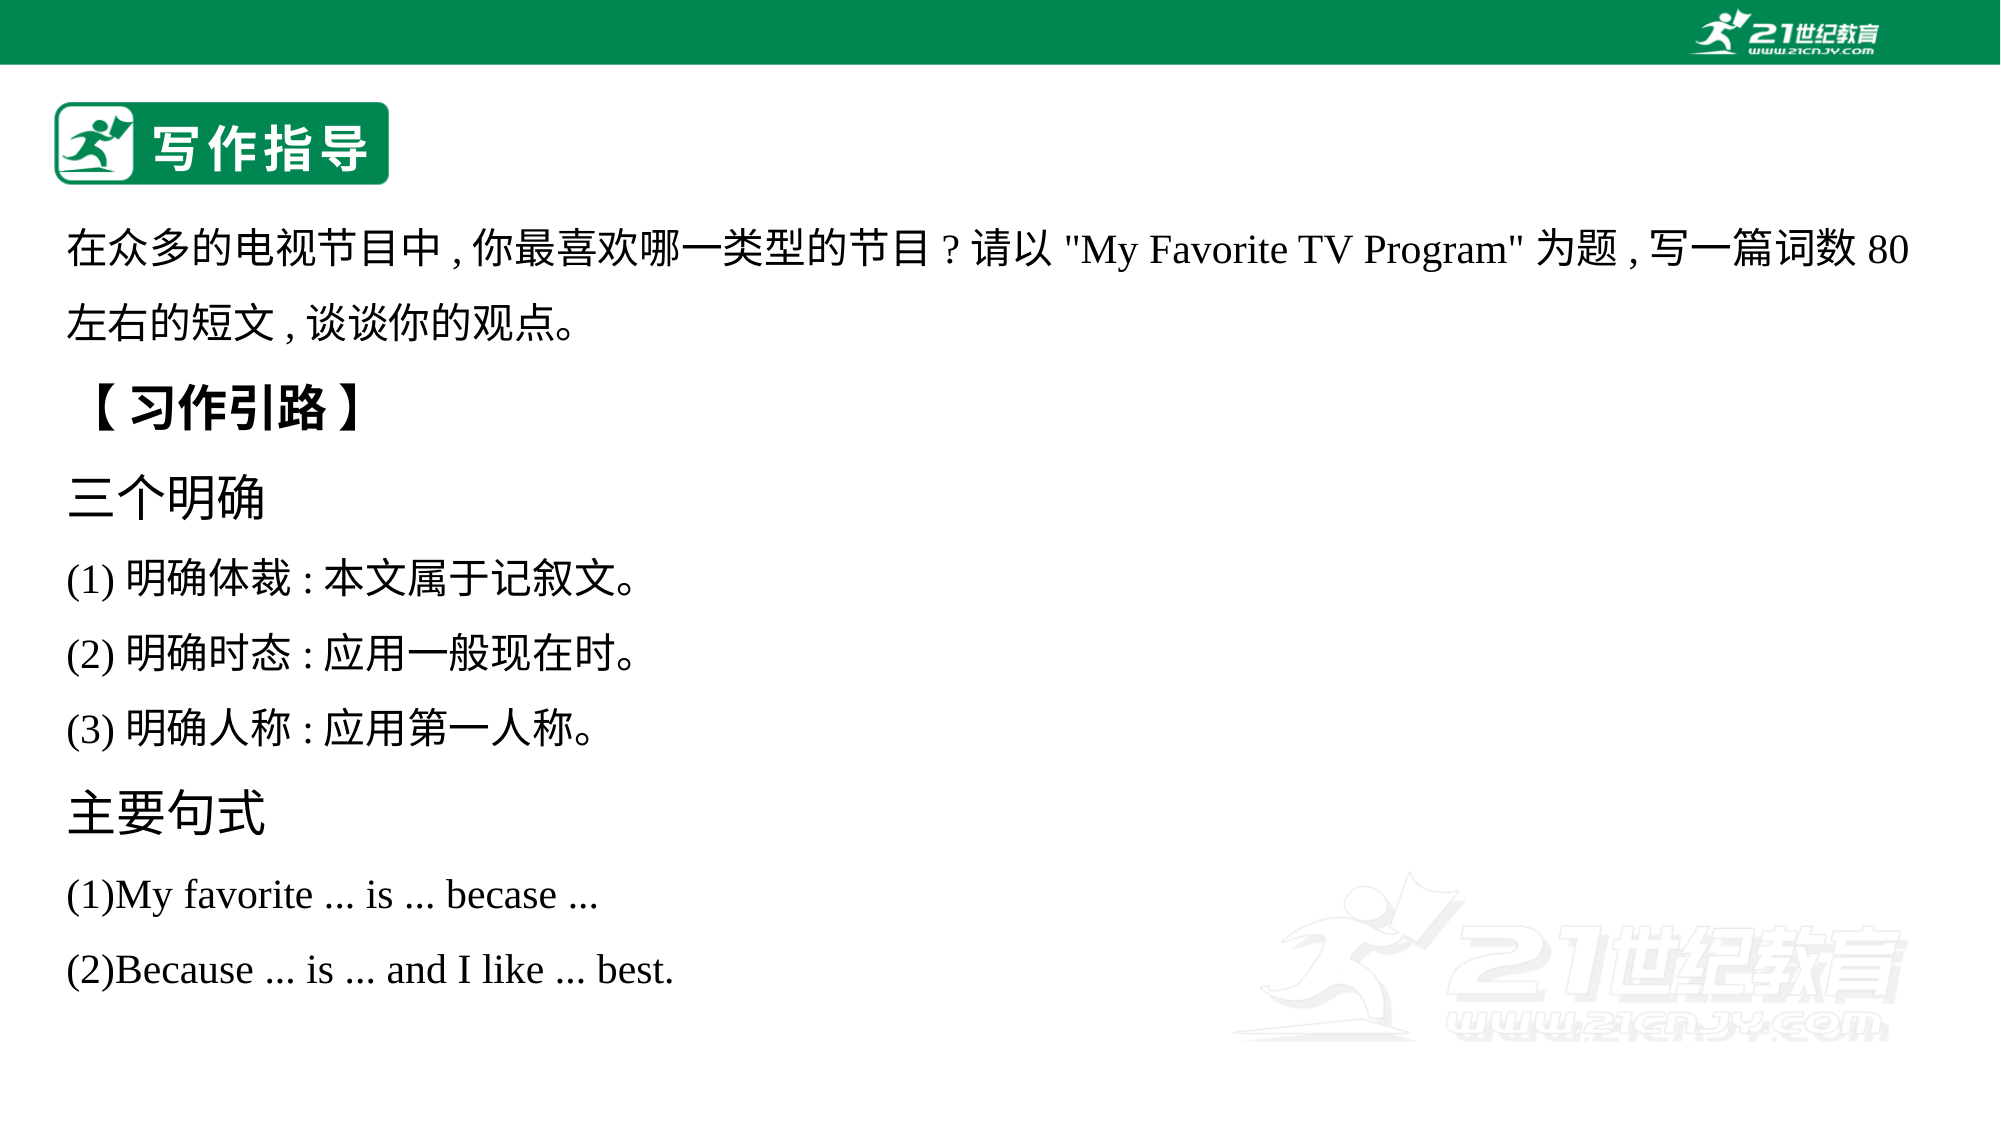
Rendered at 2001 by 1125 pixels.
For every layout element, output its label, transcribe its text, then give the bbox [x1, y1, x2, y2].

text_box 在众多的电视节目中,你最喜欢哪一类型的节目?请以"My Favorite TV Program"为题,写一篇词数80左右的短文,谈谈你的观点。 【 习作引路 】 三个明确 (1)明确体裁:本文属于记叙文。 (2)明确时态:应用一般现在时。 (3)明确人称:应用第一人称。 主要句式 (1)My favorite ... is ... becase ... (2)Because ... is ... and I like ... best. [51, 189, 1949, 1000]
title 写作指导 [136, 89, 480, 189]
picture [0, 0, 2001, 1125]
